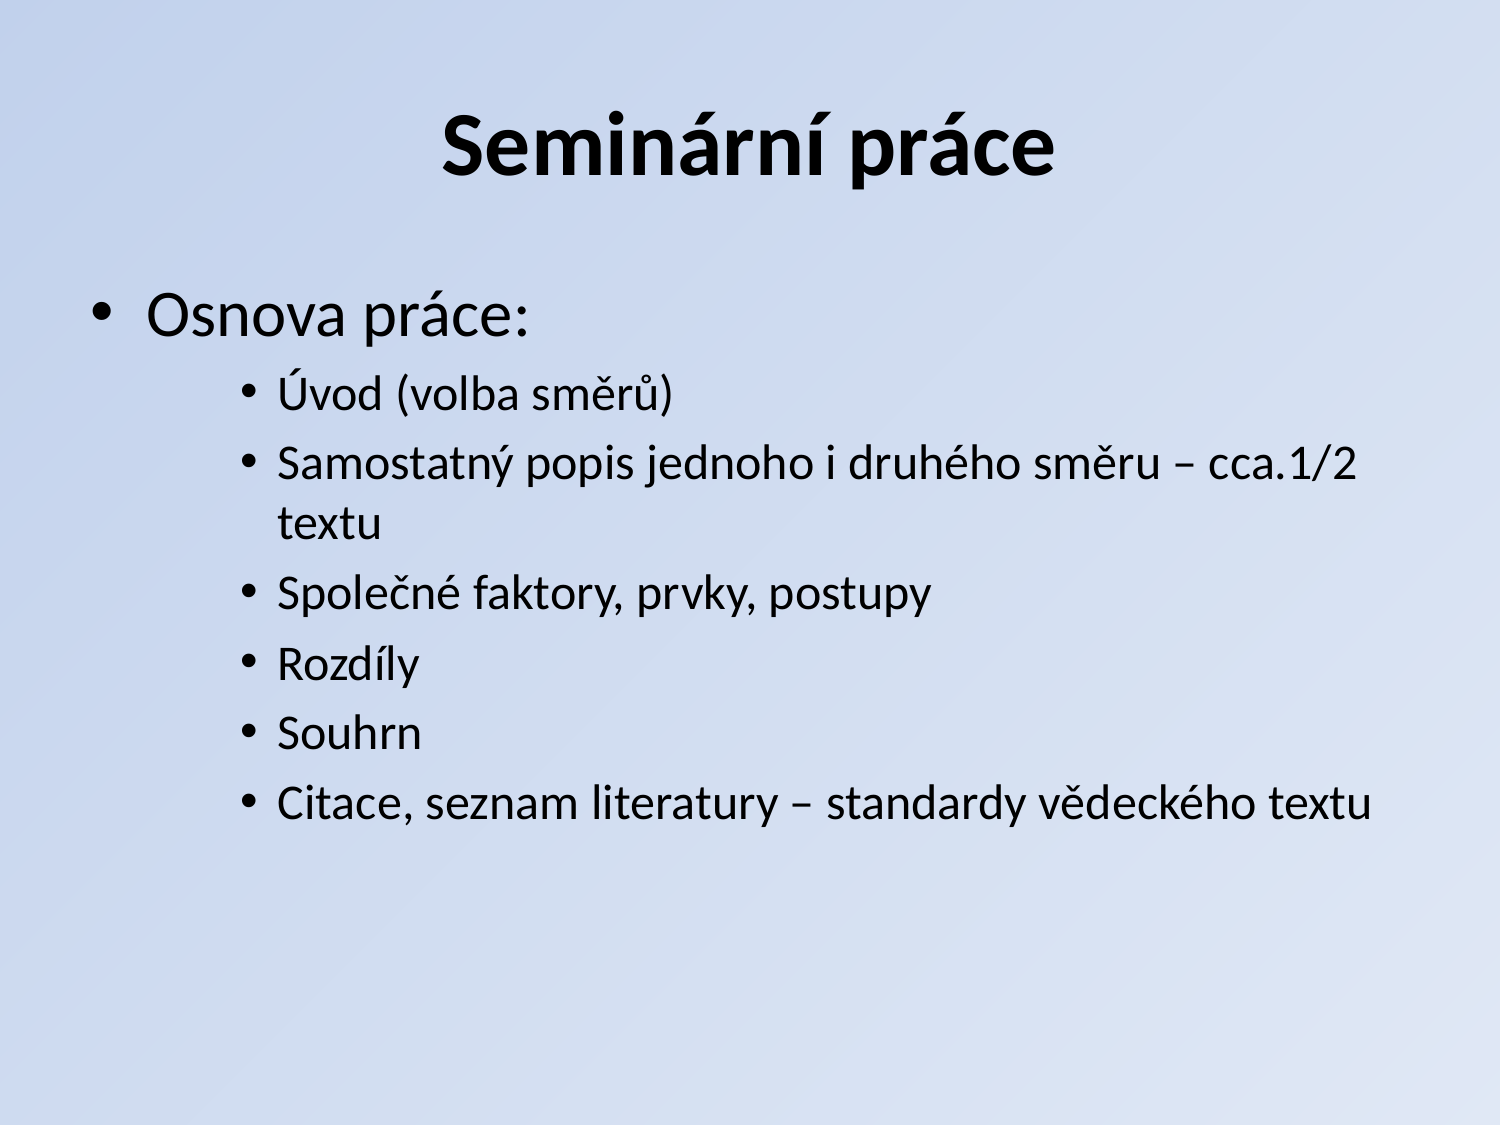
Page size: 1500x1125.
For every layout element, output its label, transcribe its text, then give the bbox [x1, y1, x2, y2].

title Seminární práce [74, 44, 1426, 233]
list Osnova práce: Úvod (volba směrů) Samostatný popis jednoho i druhého směru – cca.1/2 textu Společné faktory, prvky, postupy Rozdíly Souhrn Citace, seznam literatury – standardy vědeckého textu [74, 262, 1426, 1006]
